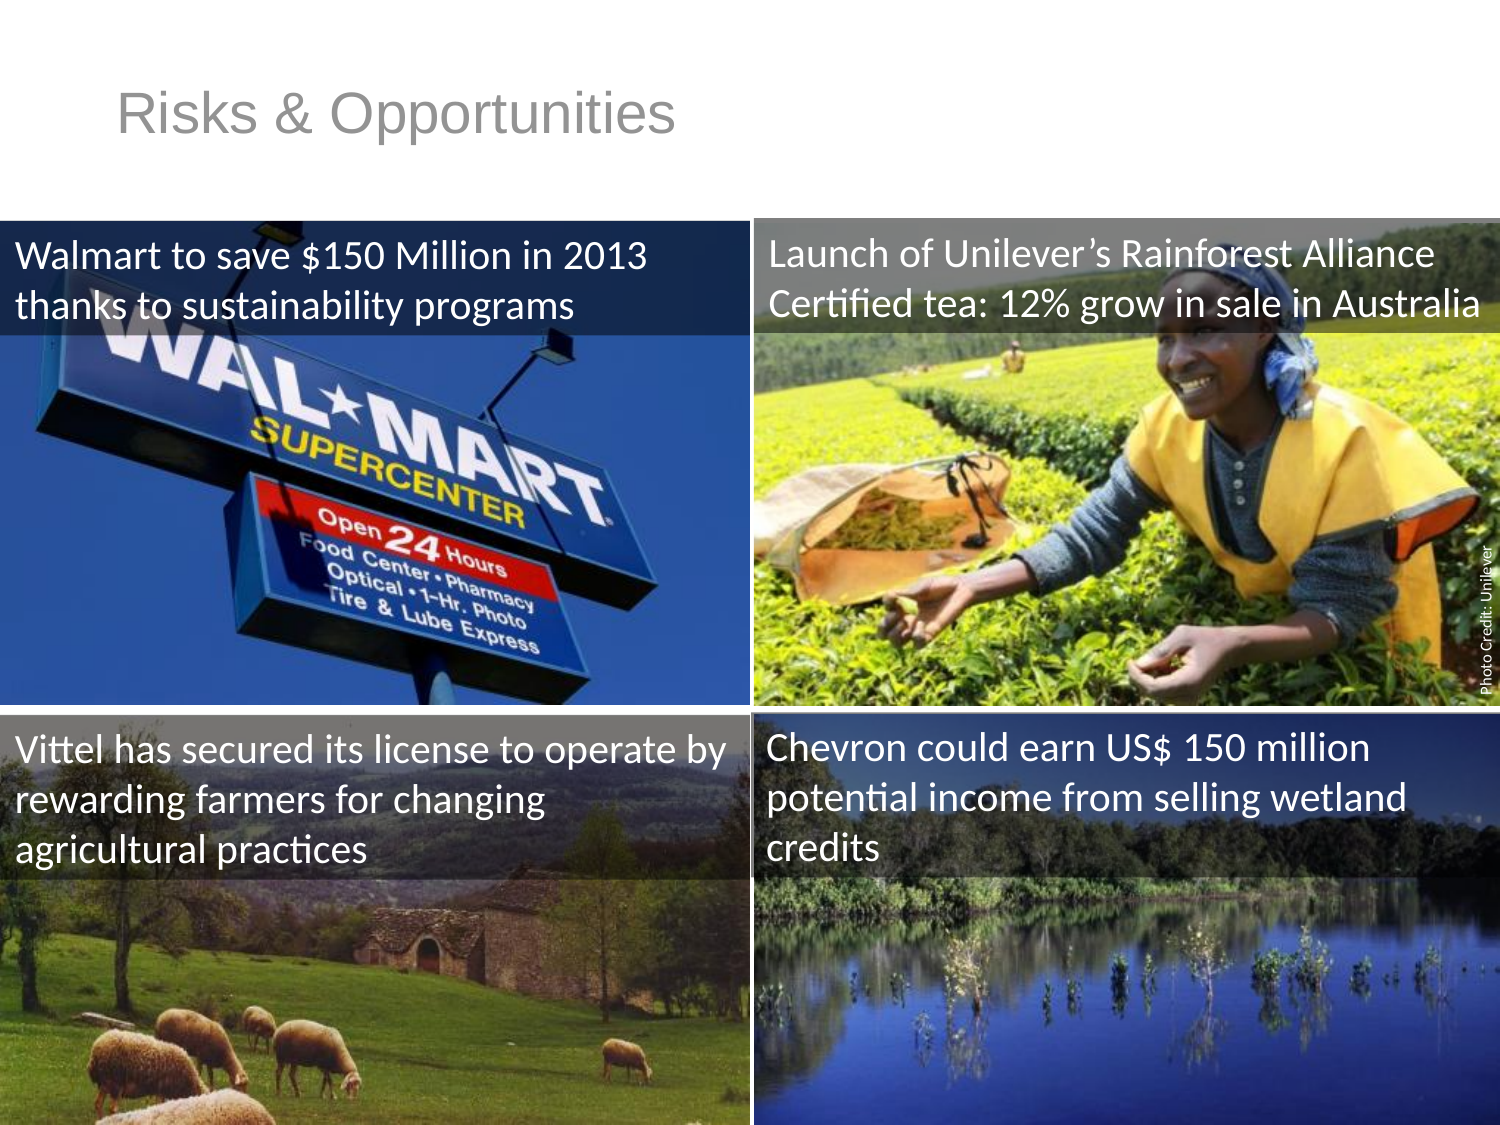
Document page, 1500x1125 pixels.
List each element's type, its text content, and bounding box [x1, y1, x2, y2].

title Risks & Opportunities [101, 45, 1396, 175]
picture [0, 221, 751, 706]
picture [753, 223, 1500, 706]
picture [0, 715, 751, 1125]
picture [754, 714, 1500, 1125]
text_box Launch of Unilever’s Rainforest Alliance Certified tea: 12% grow in sale in Australia [753, 218, 1500, 222]
